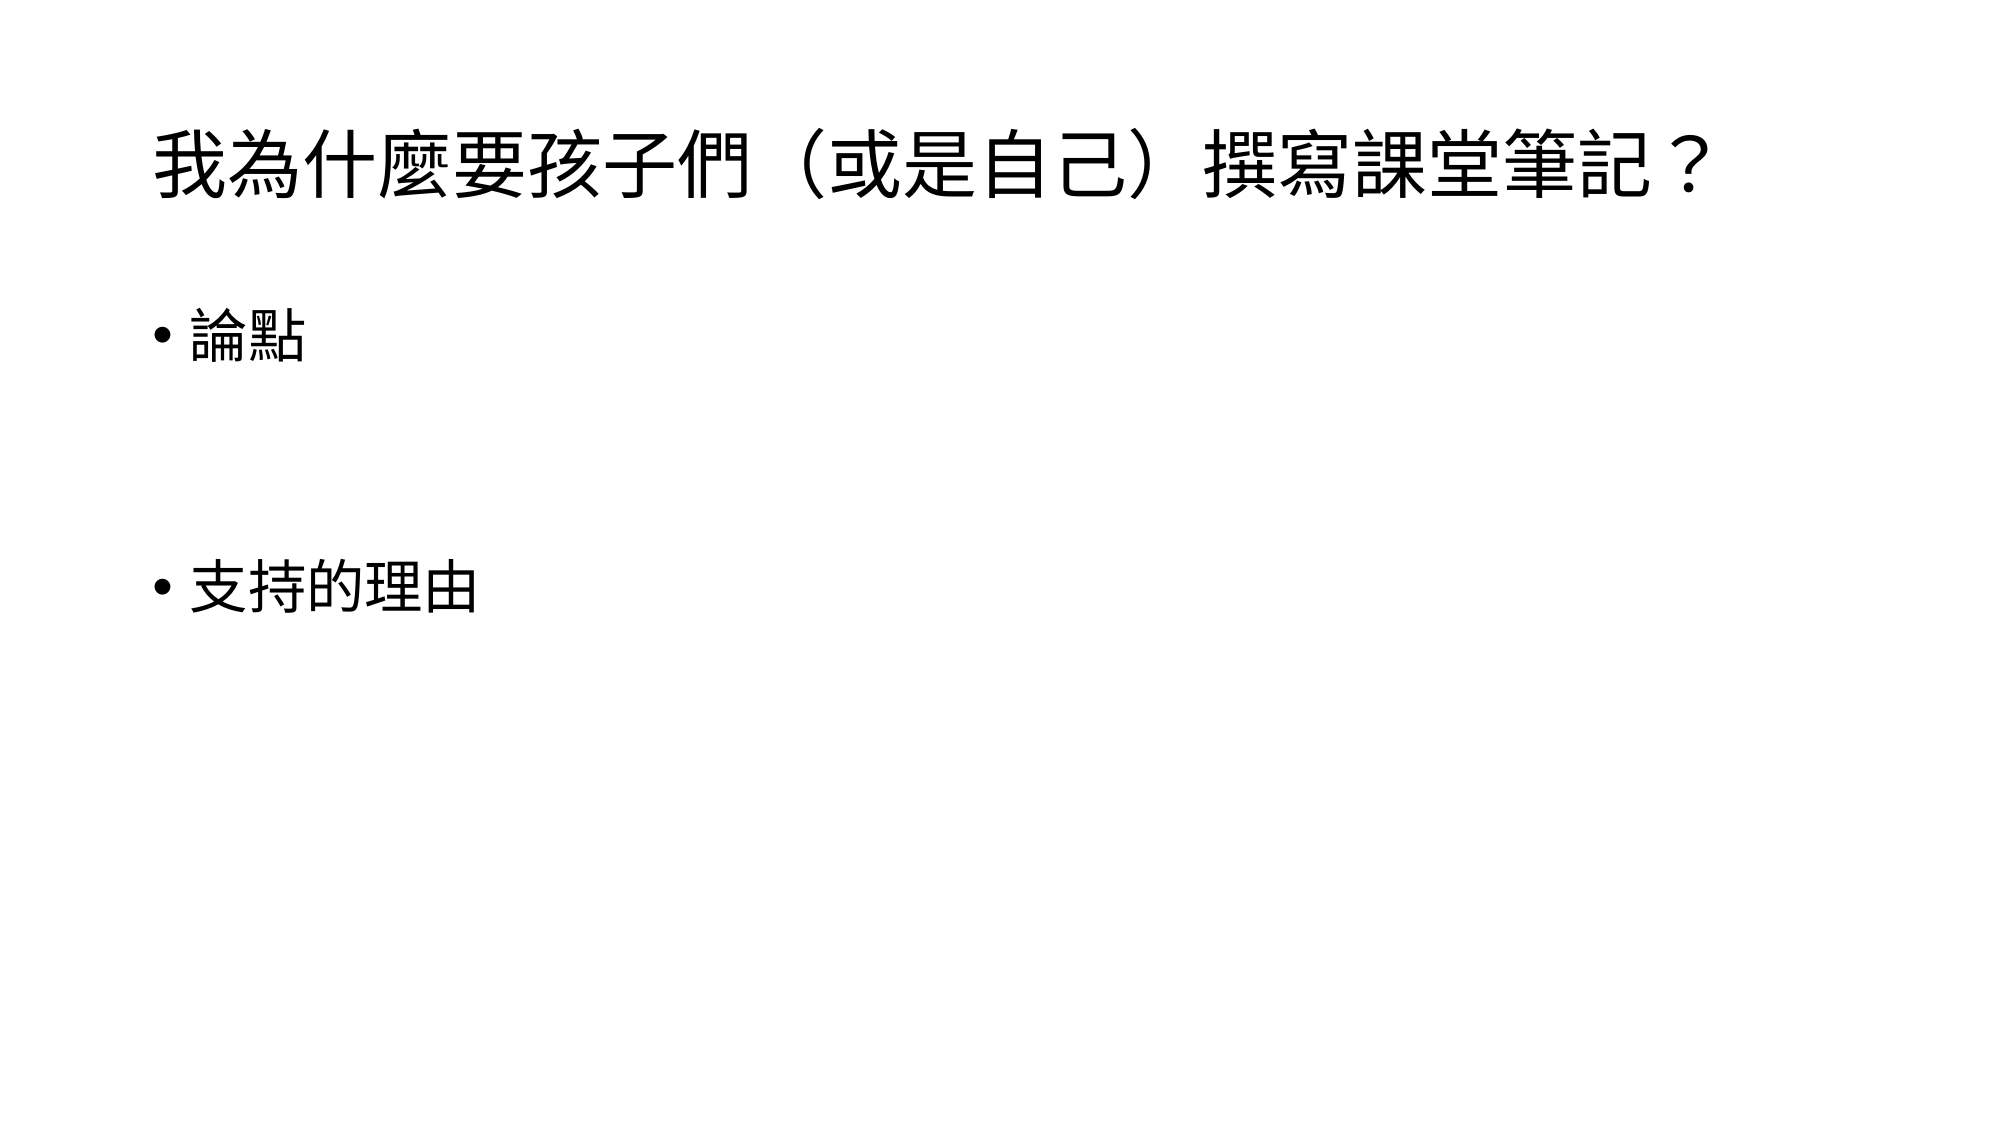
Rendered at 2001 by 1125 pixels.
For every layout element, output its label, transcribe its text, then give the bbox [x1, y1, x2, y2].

list 論點 支持的理由 [137, 299, 1863, 1014]
title 我為什麼要孩子們（或是自己）撰寫課堂筆記？ [137, 59, 1863, 278]
